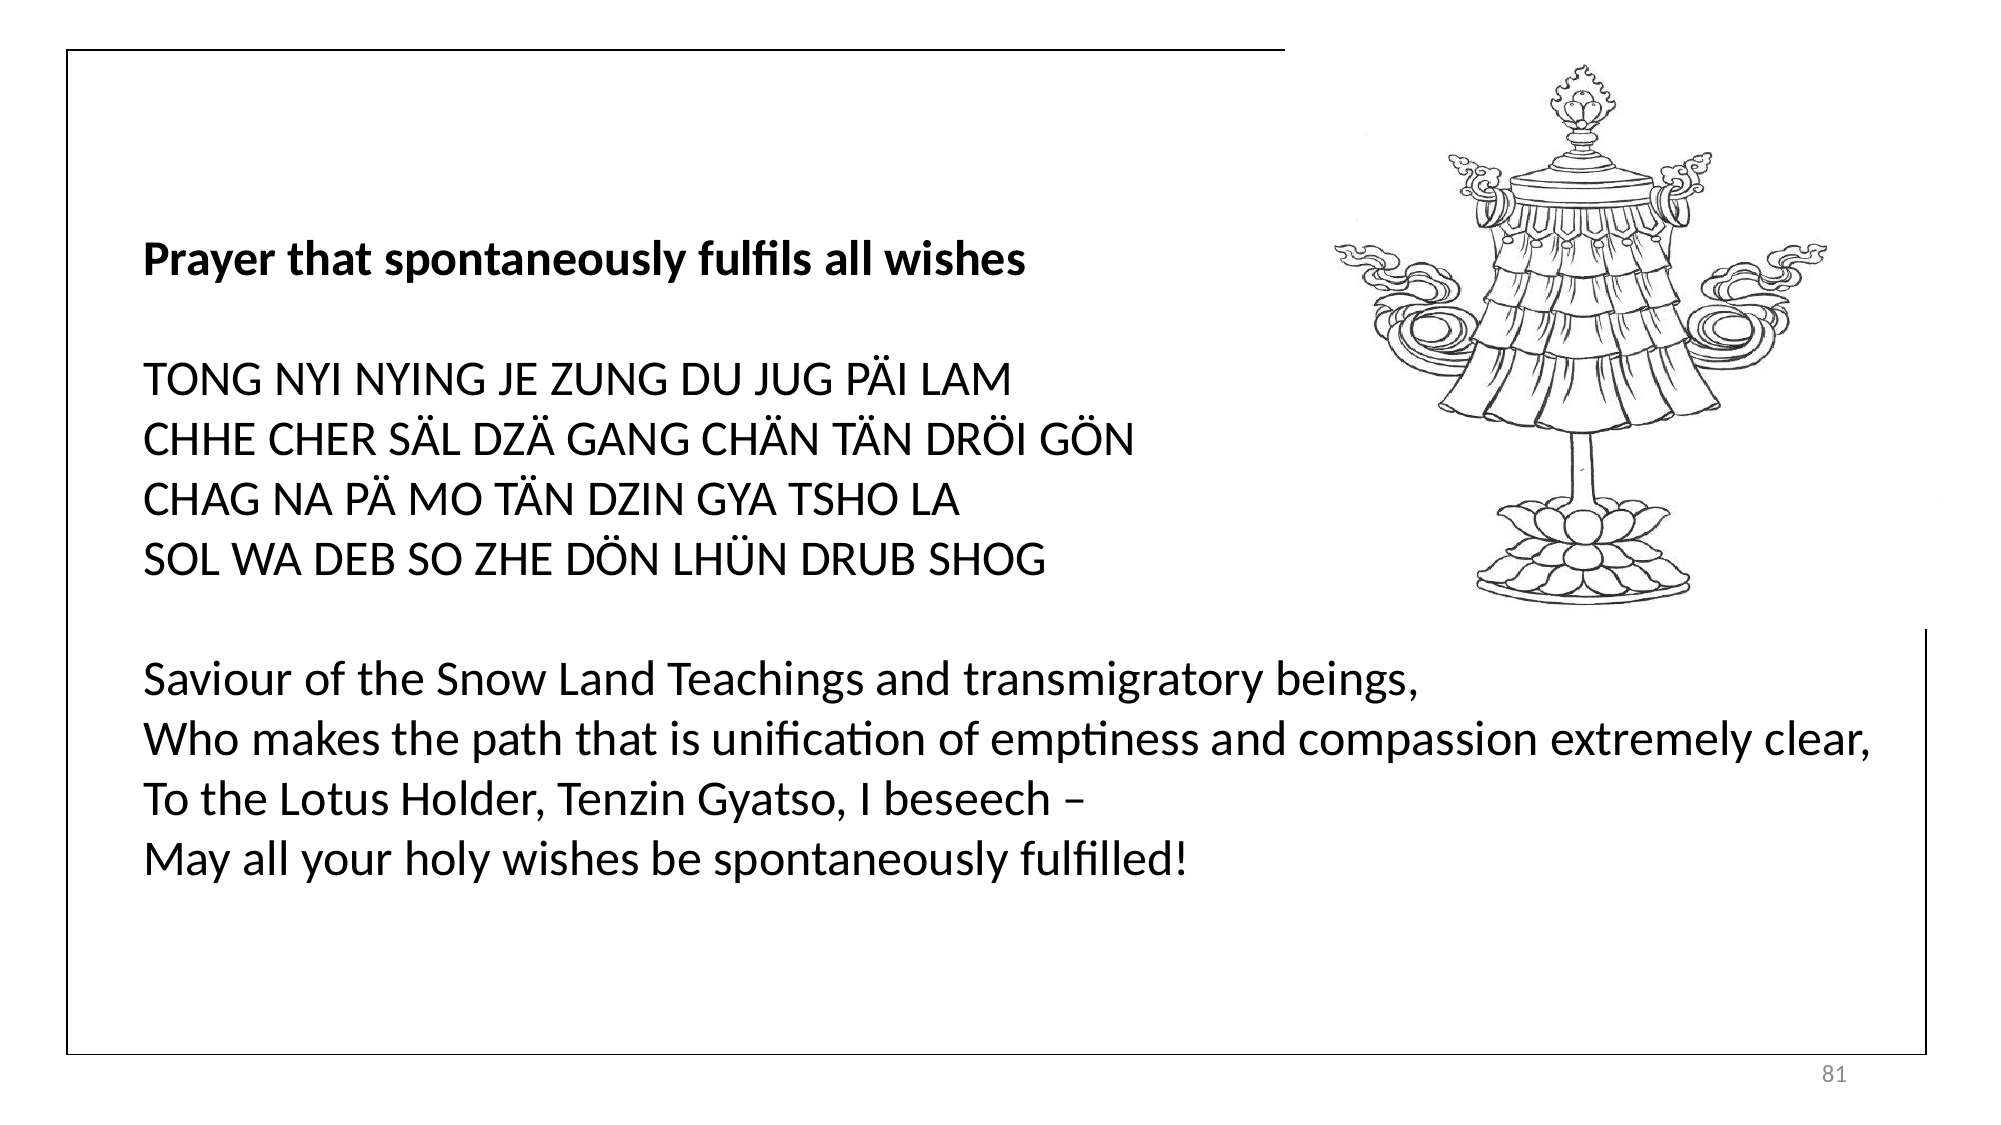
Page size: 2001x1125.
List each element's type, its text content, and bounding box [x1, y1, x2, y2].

picture [1285, 33, 1950, 629]
table_header [68, 51, 1925, 1054]
slide_number 81 [1412, 1042, 1863, 1103]
